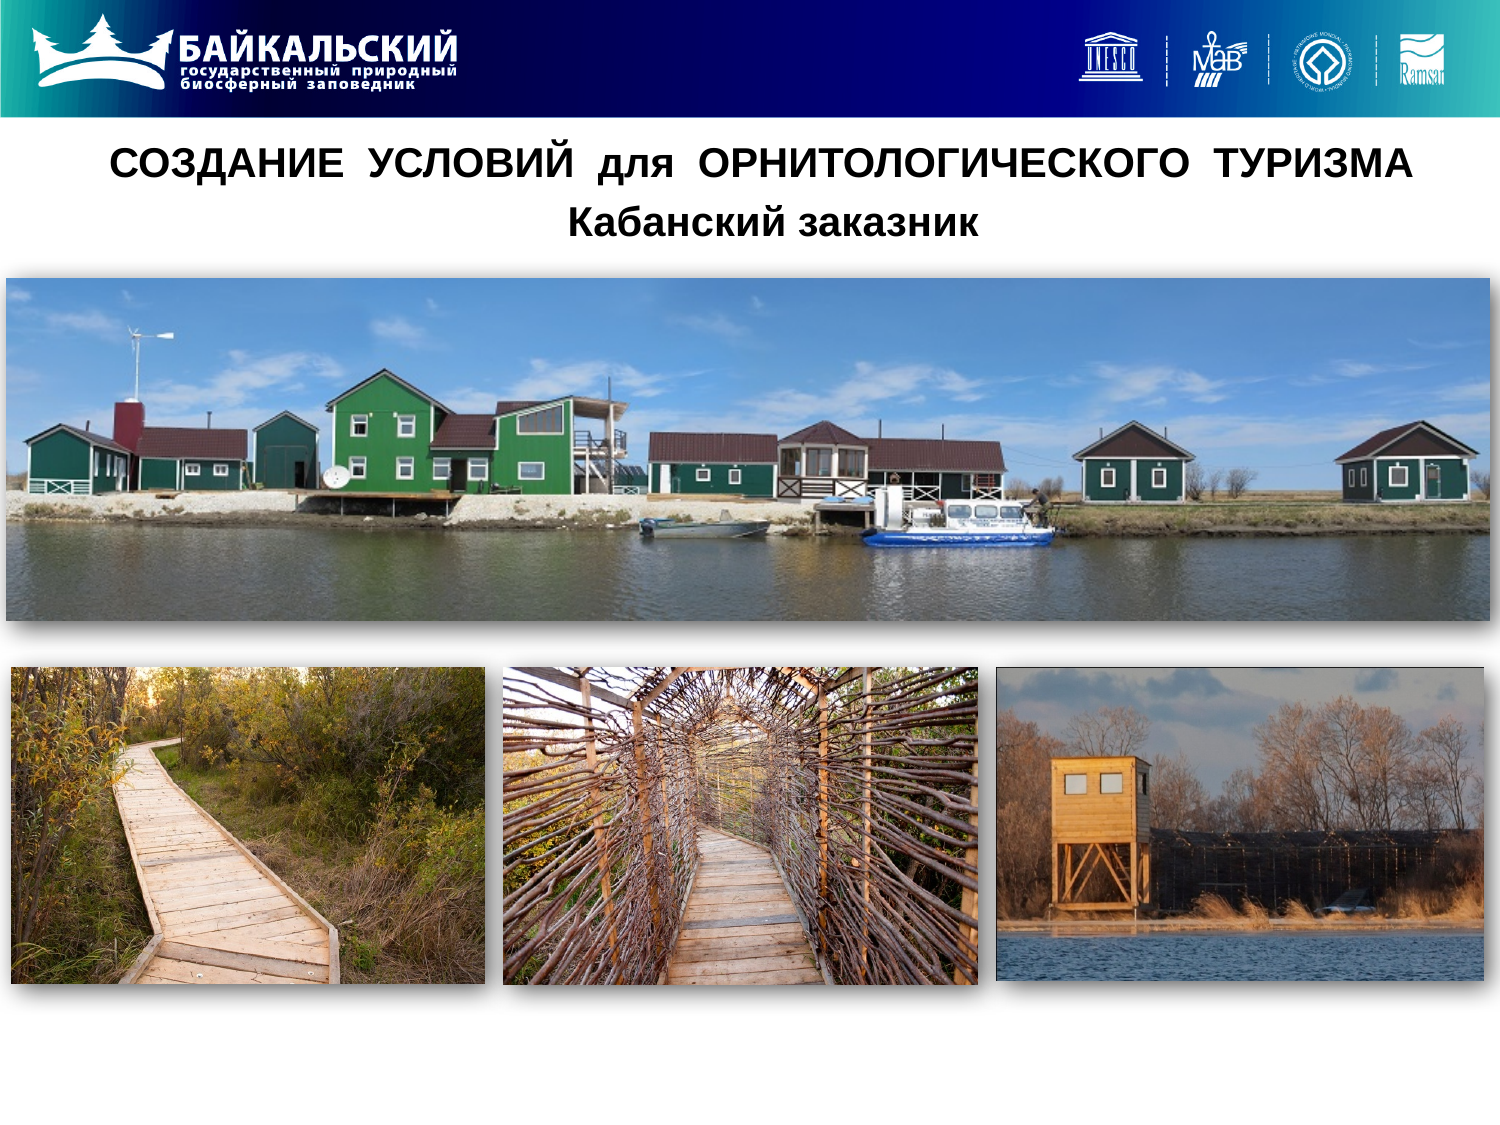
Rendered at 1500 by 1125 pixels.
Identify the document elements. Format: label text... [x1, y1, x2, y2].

picture [1343, 0, 1500, 118]
picture [0, 0, 1346, 118]
picture [11, 667, 485, 984]
text_box Кабанский заказник [140, 187, 1407, 253]
picture [995, 667, 1484, 981]
picture [503, 667, 979, 985]
picture [6, 278, 1490, 622]
text_box СОЗДАНИЕ УСЛОВИЙ для ОРНИТОЛОГИЧЕСКОГО ТУРИЗМА [46, 128, 1477, 194]
